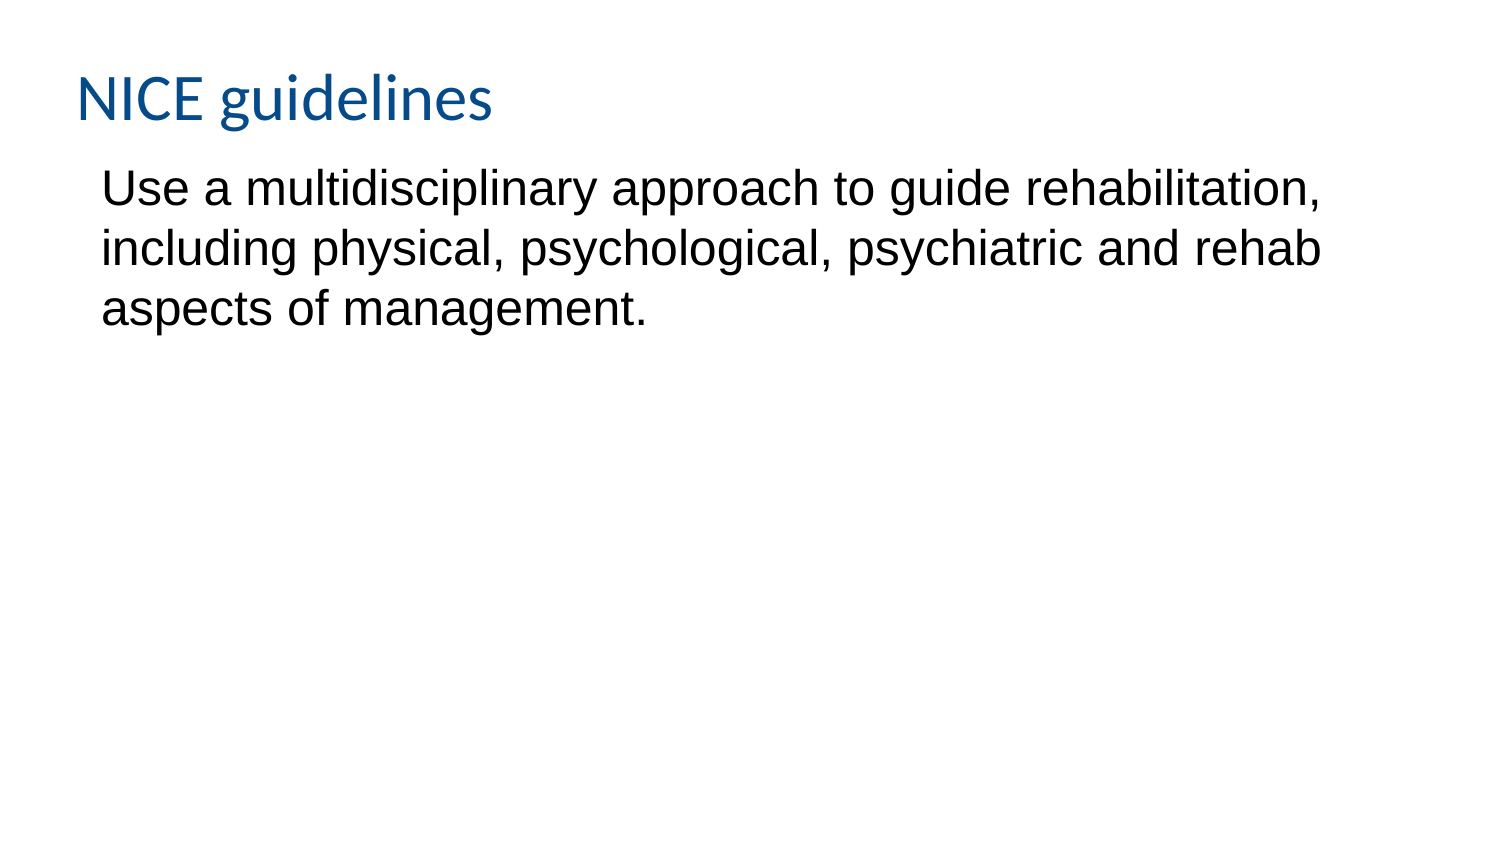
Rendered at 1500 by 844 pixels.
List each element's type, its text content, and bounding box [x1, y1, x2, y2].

text_box Use a multidisciplinary approach to guide rehabilitation, including physical, psychological, psychiatric and rehab aspects of management. [86, 148, 1448, 344]
text_box NICE guidelines [62, 46, 510, 142]
